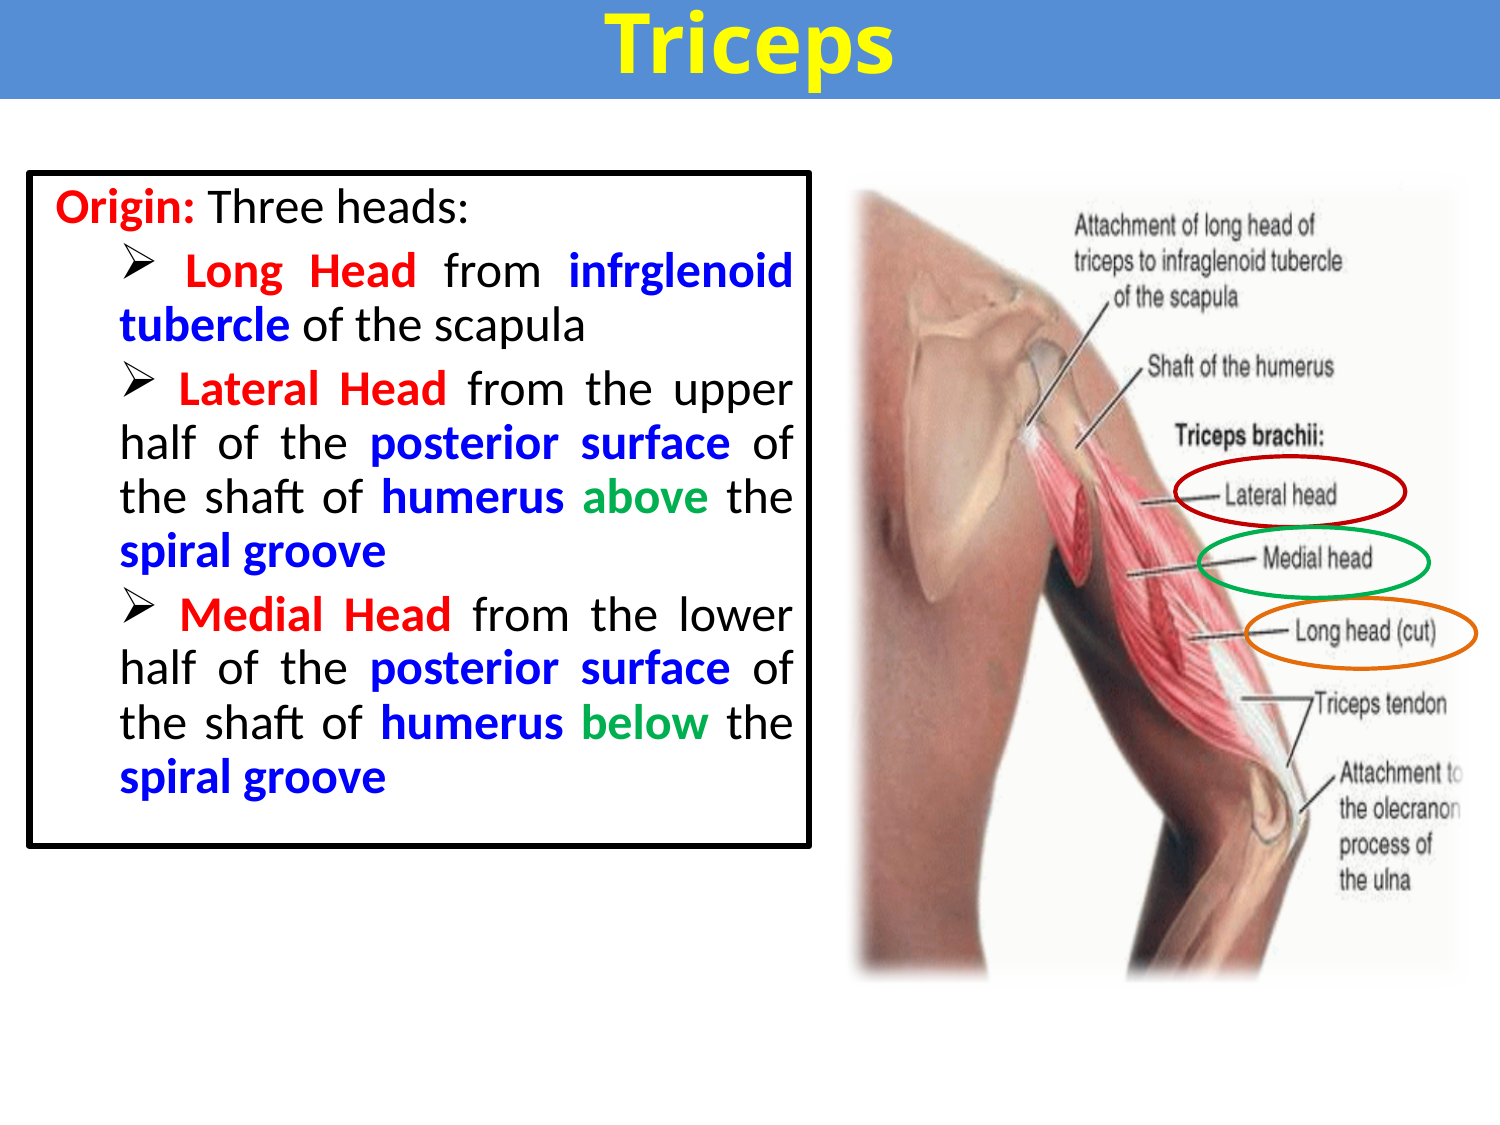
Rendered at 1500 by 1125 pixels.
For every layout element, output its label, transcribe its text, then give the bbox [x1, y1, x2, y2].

title Triceps [0, 0, 1500, 99]
text_box [1475, 624, 1479, 643]
list Origin: Three heads: Long Head from infrglenoid tubercle of the scapula Lateral Head from the upper half of the posterior surface of the shaft of humerus above the spiral groove Medial Head from the lower half of the posterior surface of the shaft of humerus below the spiral groove [27, 171, 811, 848]
picture [843, 172, 1471, 988]
